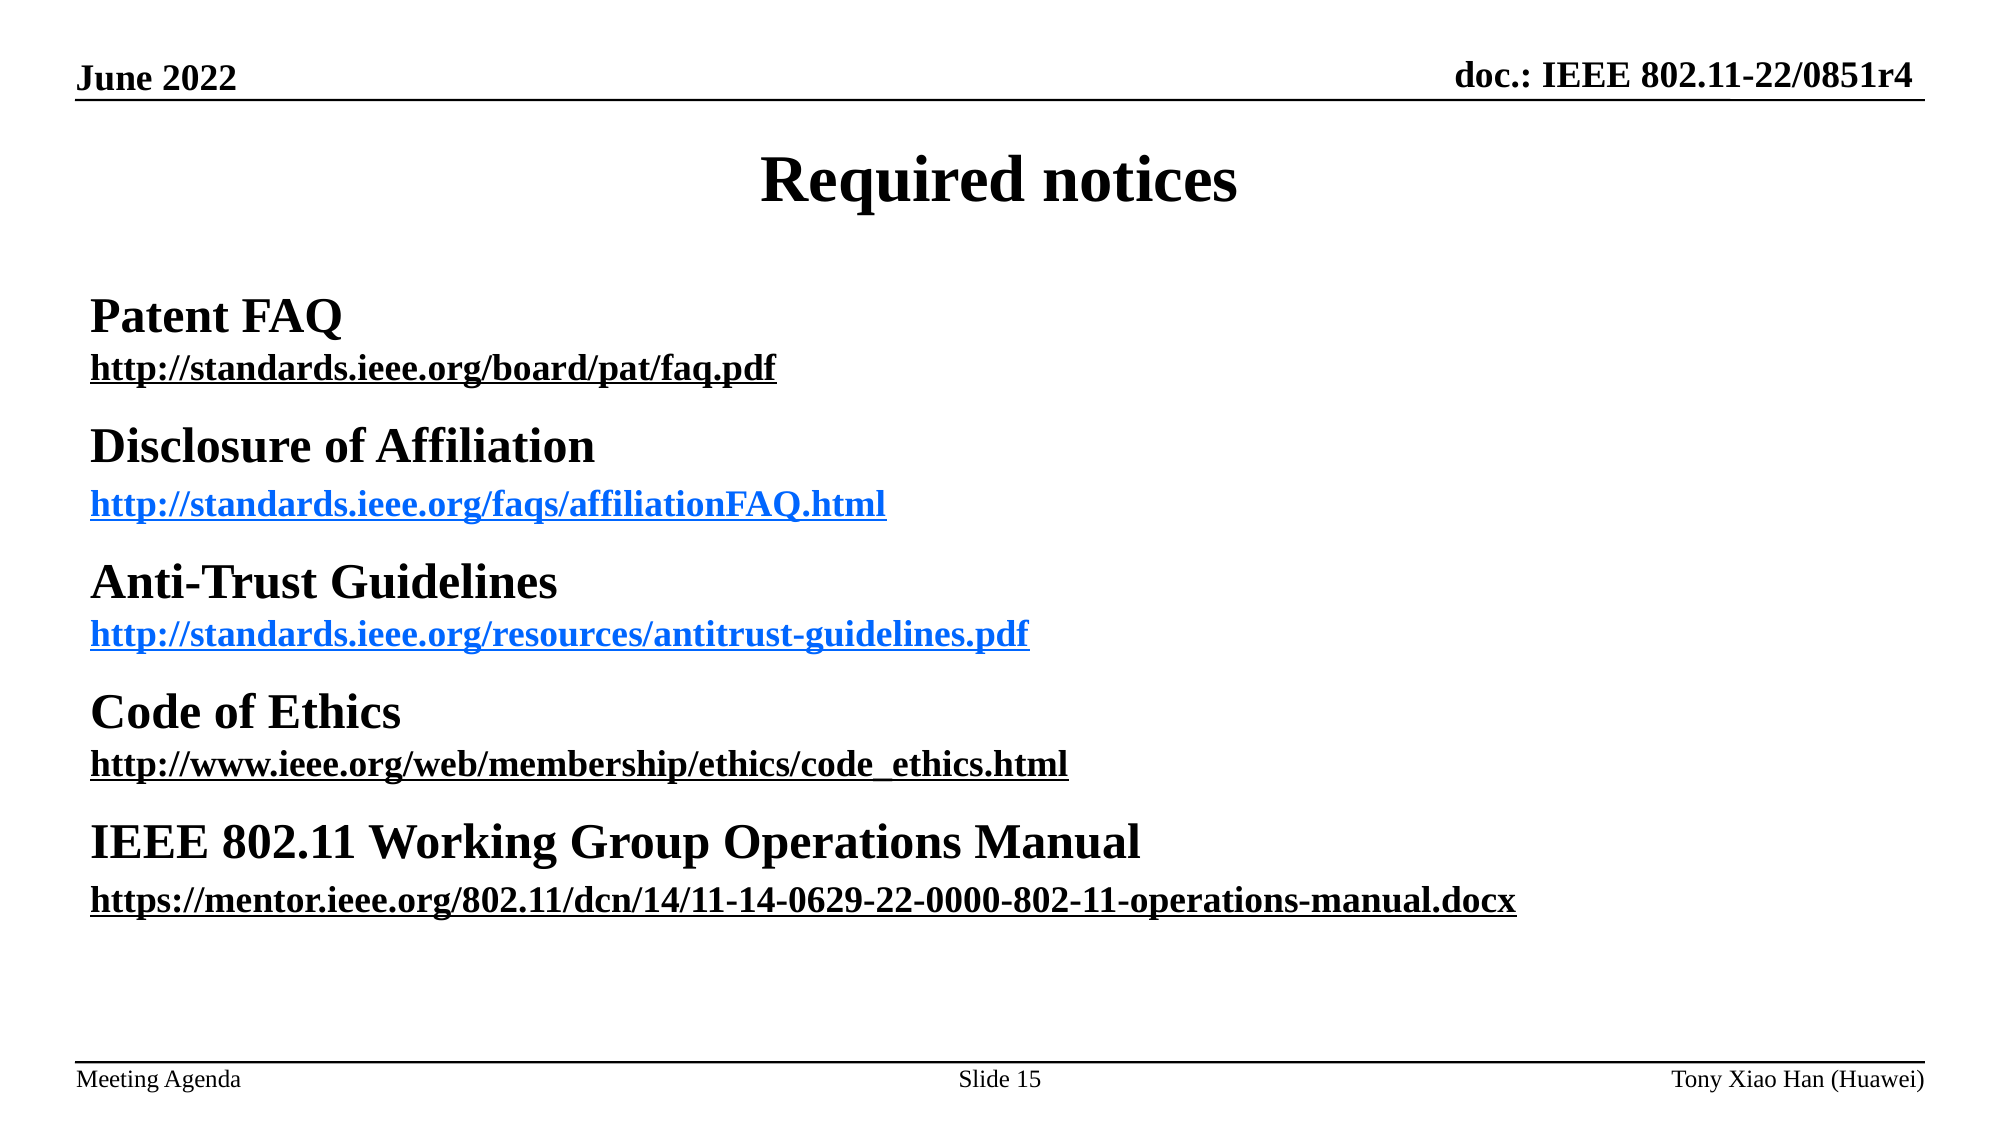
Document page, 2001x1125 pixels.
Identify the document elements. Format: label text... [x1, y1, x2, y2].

text_box Patent FAQ http://standards.ieee.org/board/pat/faq.pdf Disclosure of Affiliation http://standards.ieee.org/faqs/affiliationFAQ.html Anti-Trust Guidelines http://standards.ieee.org/resources/antitrust-guidelines.pdf Code of Ethics http://www.ieee.org/web/membership/ethics/code_ethics.html IEEE 802.11 Working Group Operations Manual https://mentor.ieee.org/802.11/dcn/14/11-14-0629-22-0000-802-11-operations-manual.docx [75, 275, 1925, 1050]
text_box Required notices [362, 87, 1638, 263]
